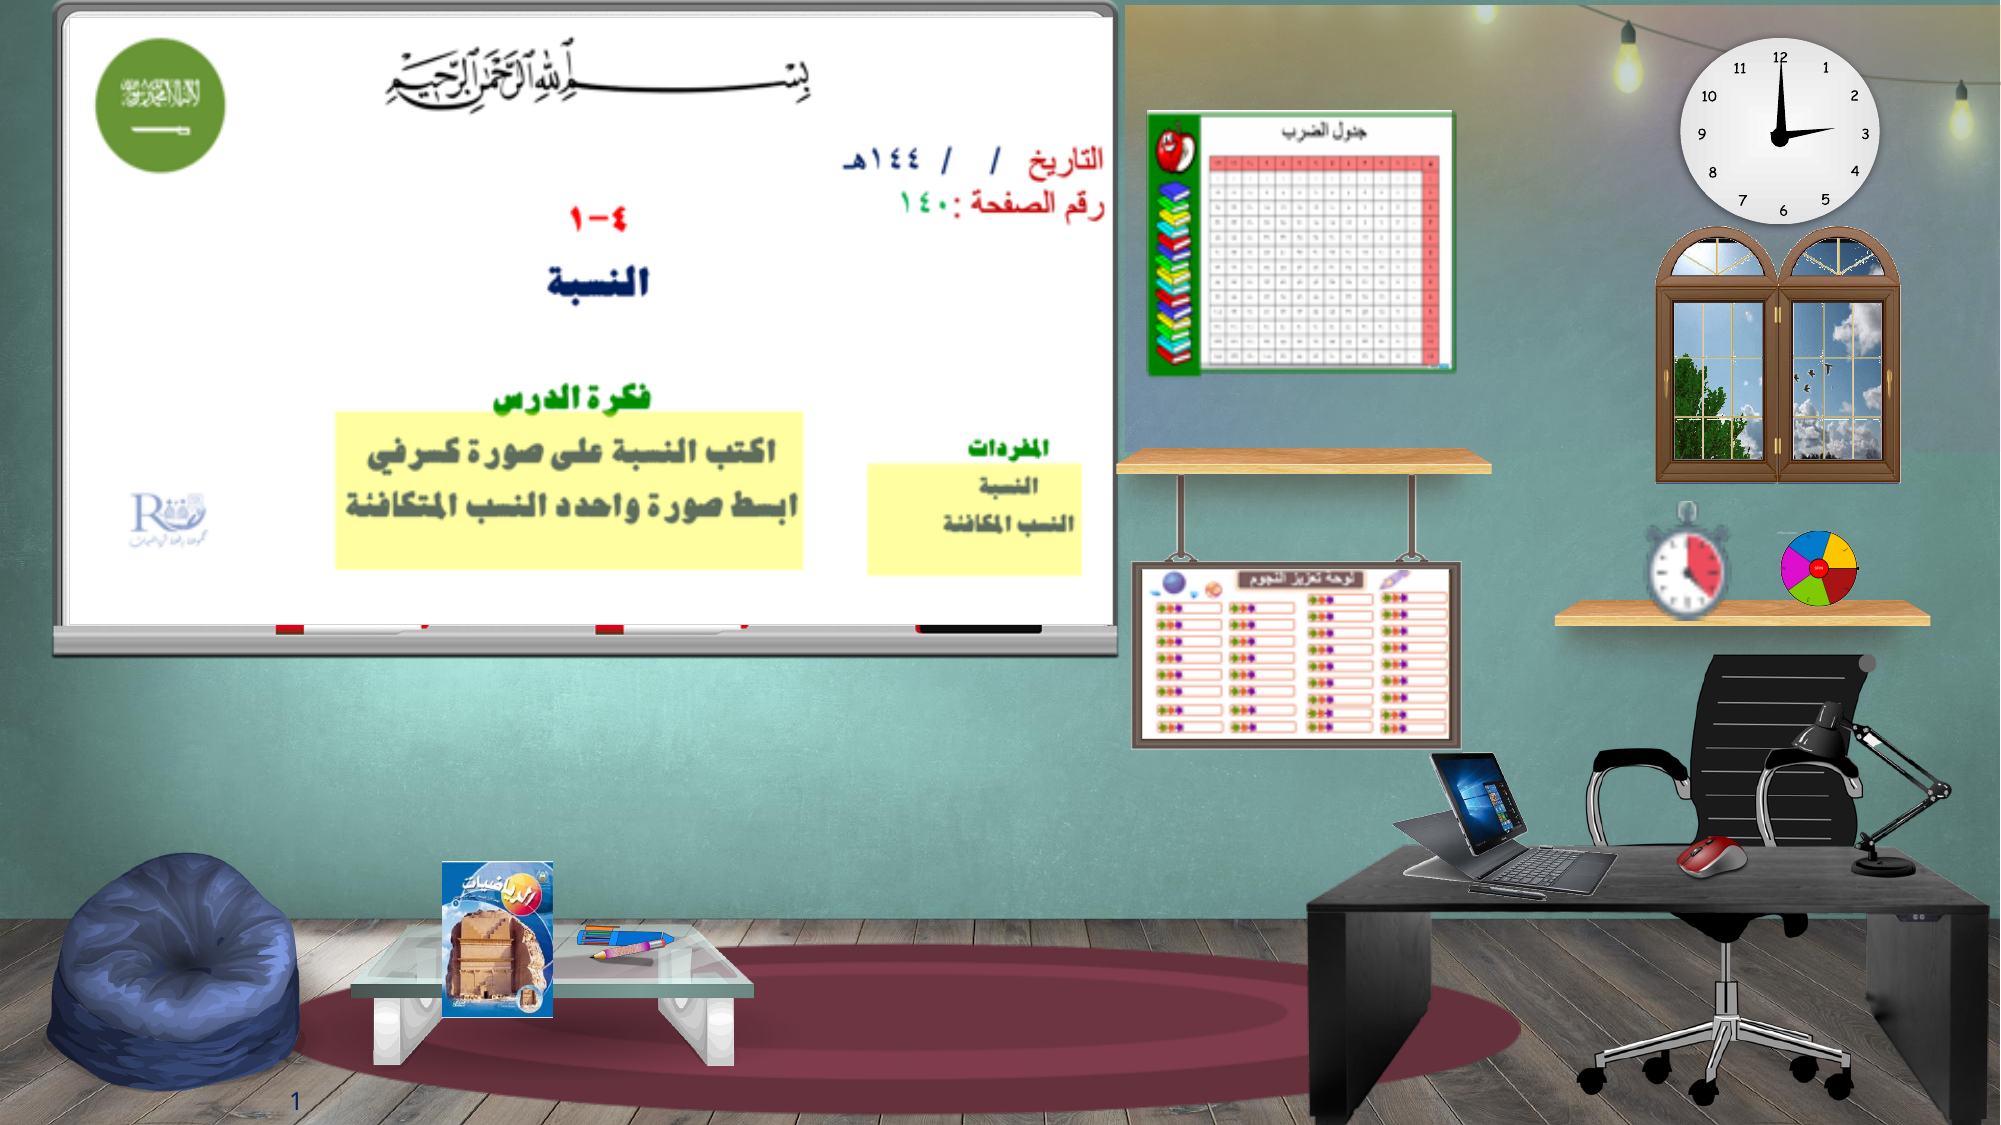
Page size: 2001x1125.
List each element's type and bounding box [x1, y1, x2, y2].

picture [0, 0, 2000, 1125]
text_box [1766, 72, 1777, 203]
text_box [1680, 37, 1880, 220]
text_box [1775, 55, 1787, 220]
